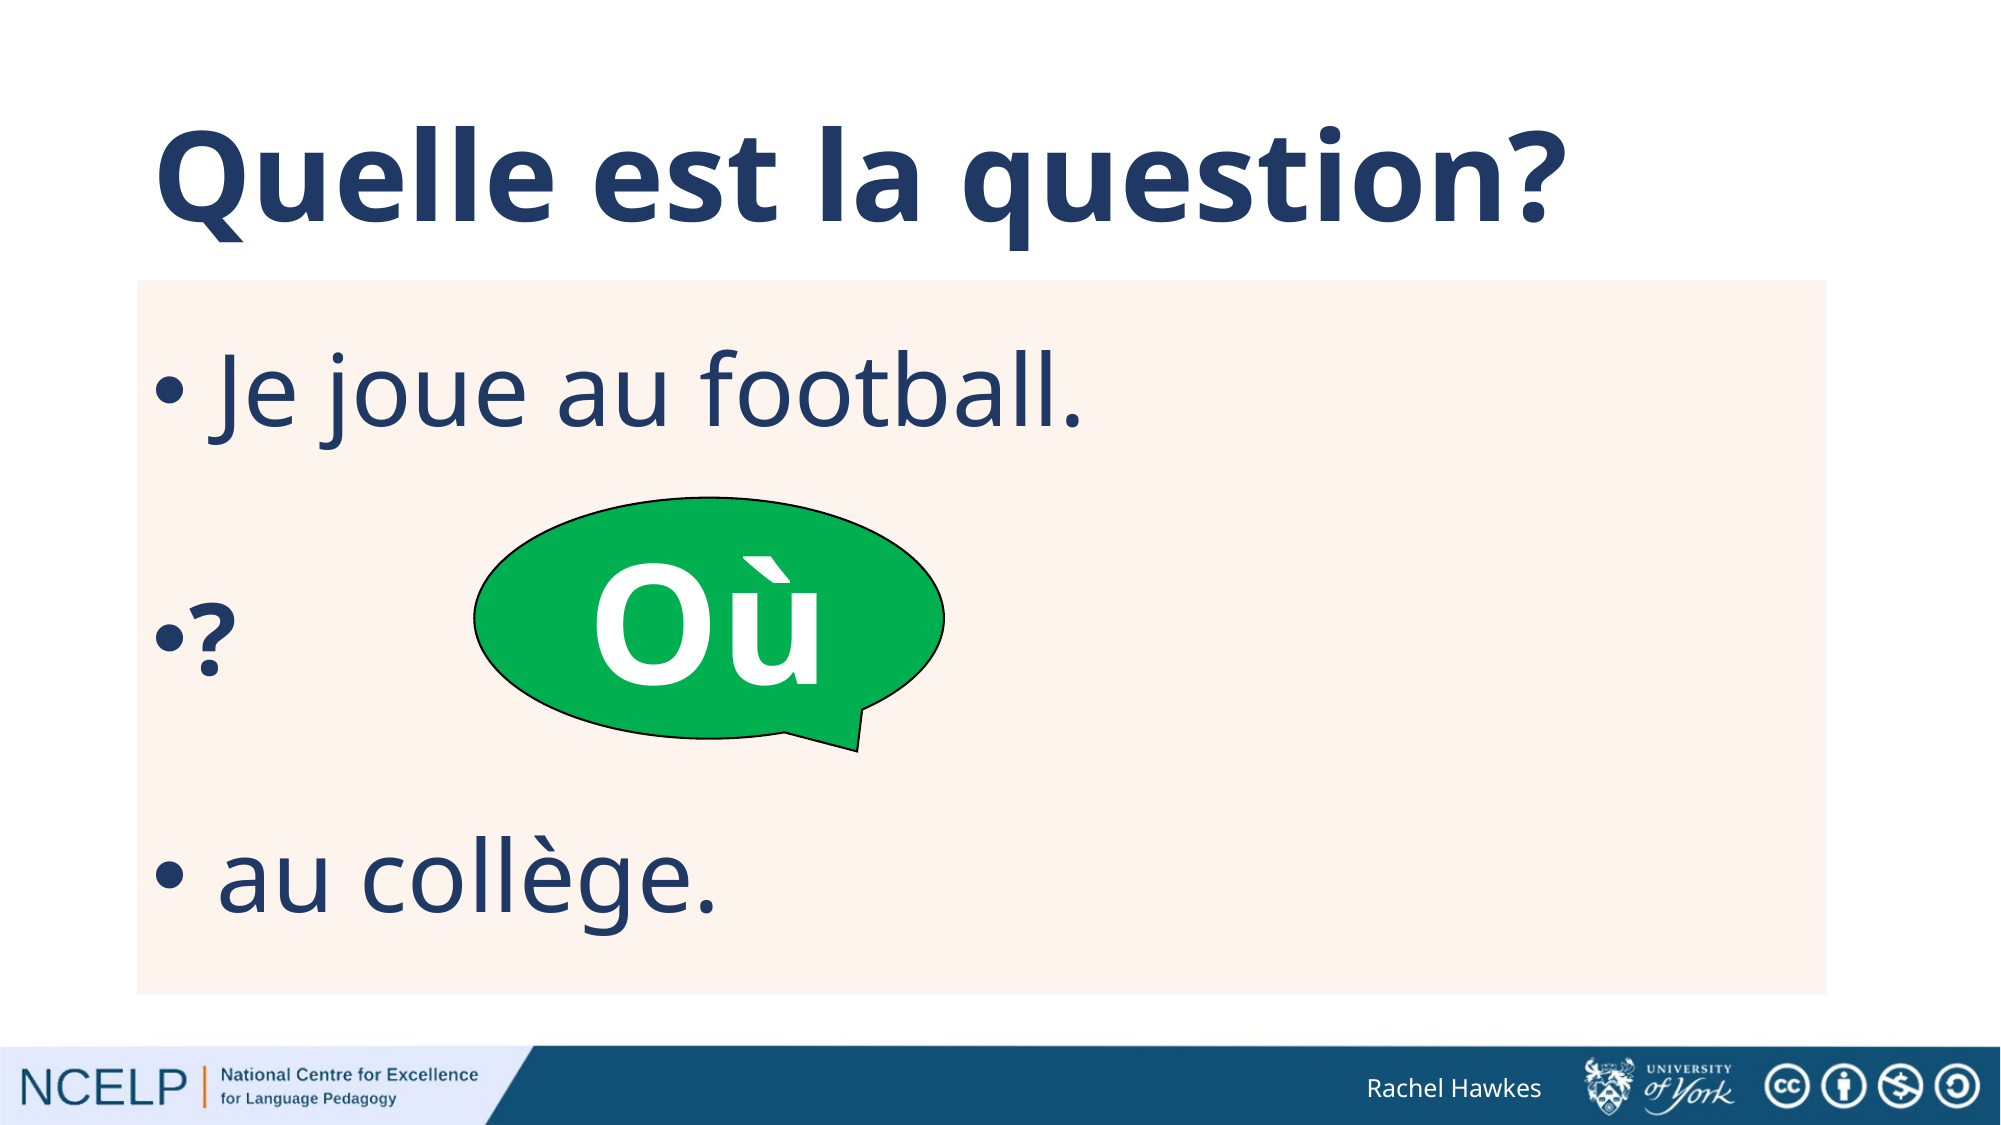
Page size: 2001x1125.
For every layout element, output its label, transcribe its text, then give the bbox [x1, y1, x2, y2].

title Quelle est la question? [137, 72, 1863, 291]
list Je joue au football. ? au collège. [137, 280, 1827, 995]
text_box Où [473, 496, 945, 753]
text_box Rachel Hawkes [1351, 1065, 1678, 1110]
picture [0, 0, 2001, 1125]
